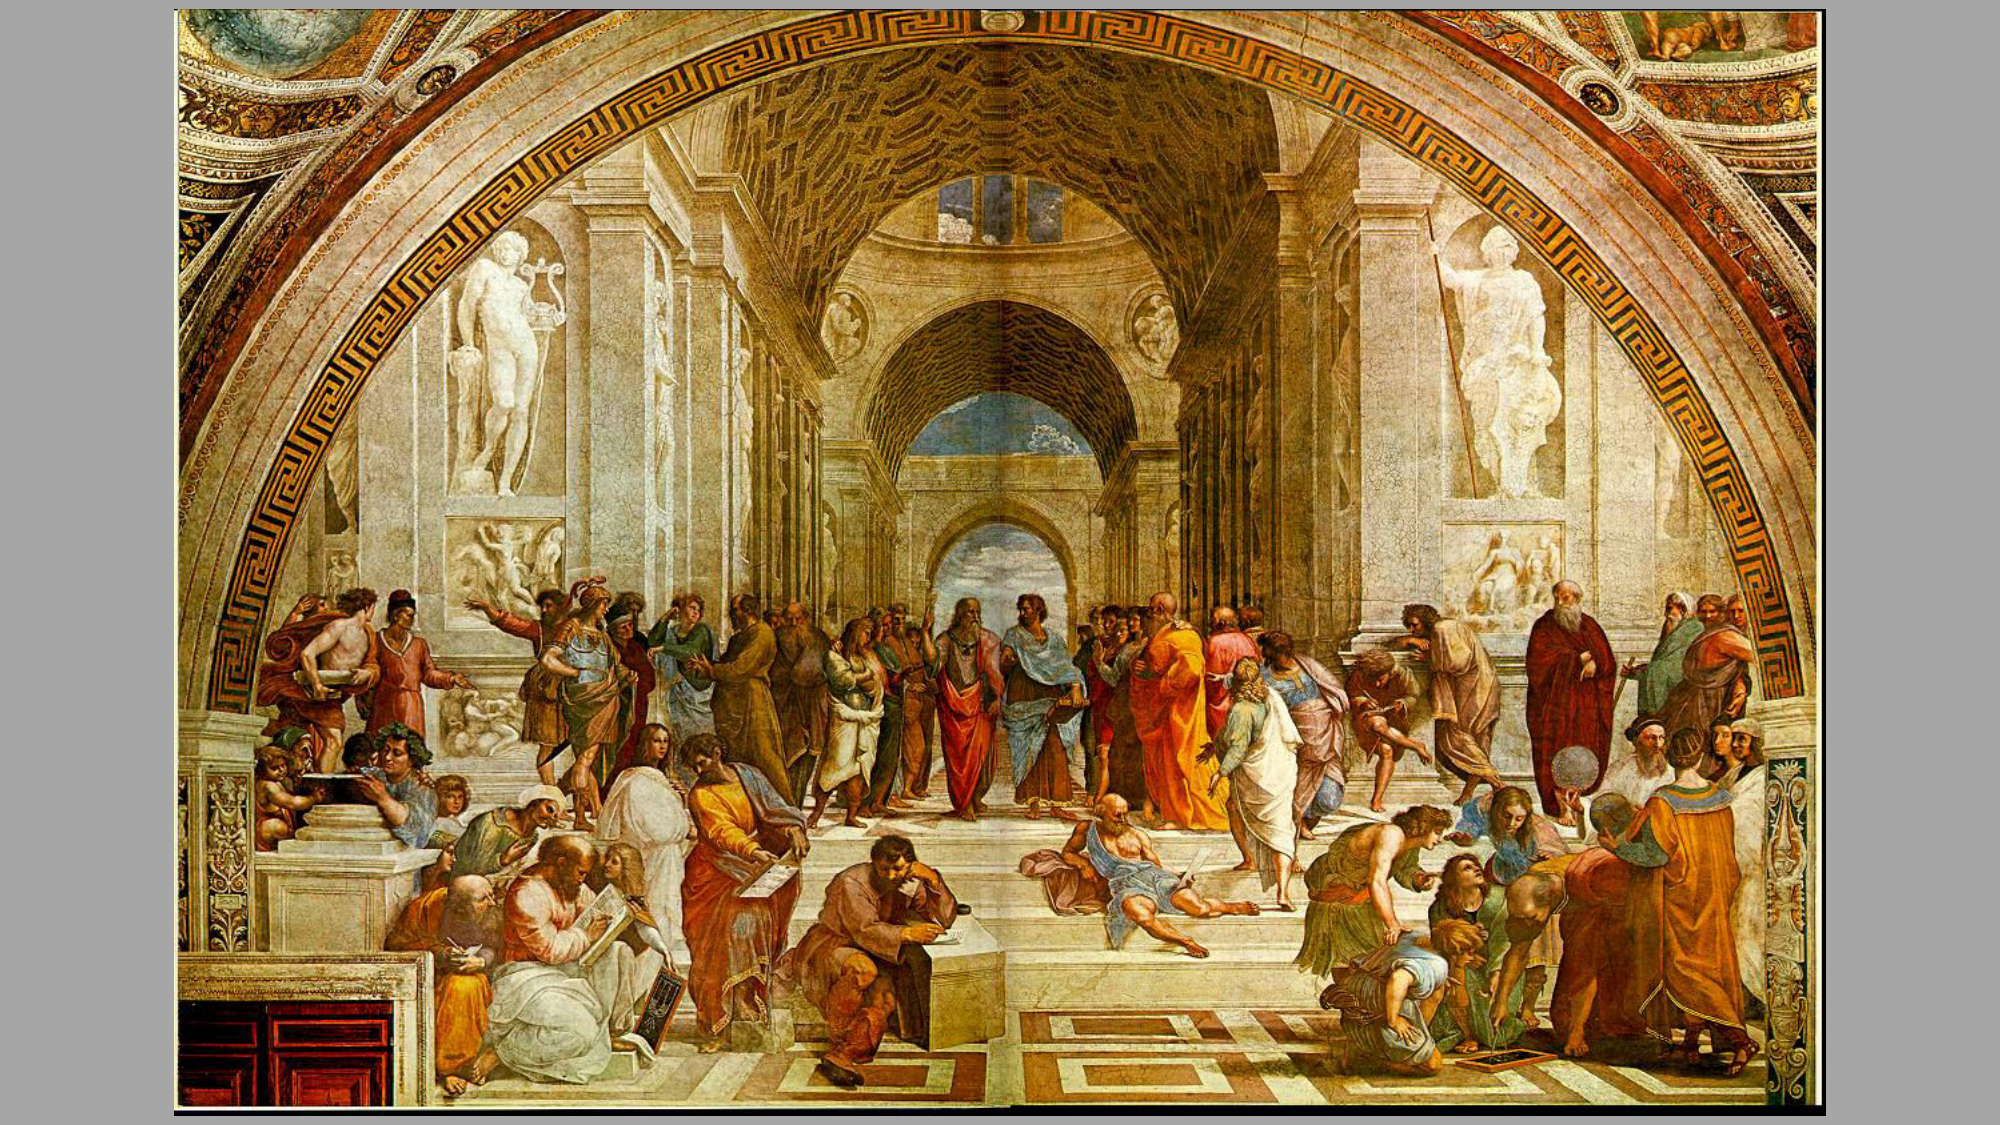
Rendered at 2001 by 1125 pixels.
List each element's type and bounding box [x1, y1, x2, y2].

picture [174, 9, 1826, 1116]
